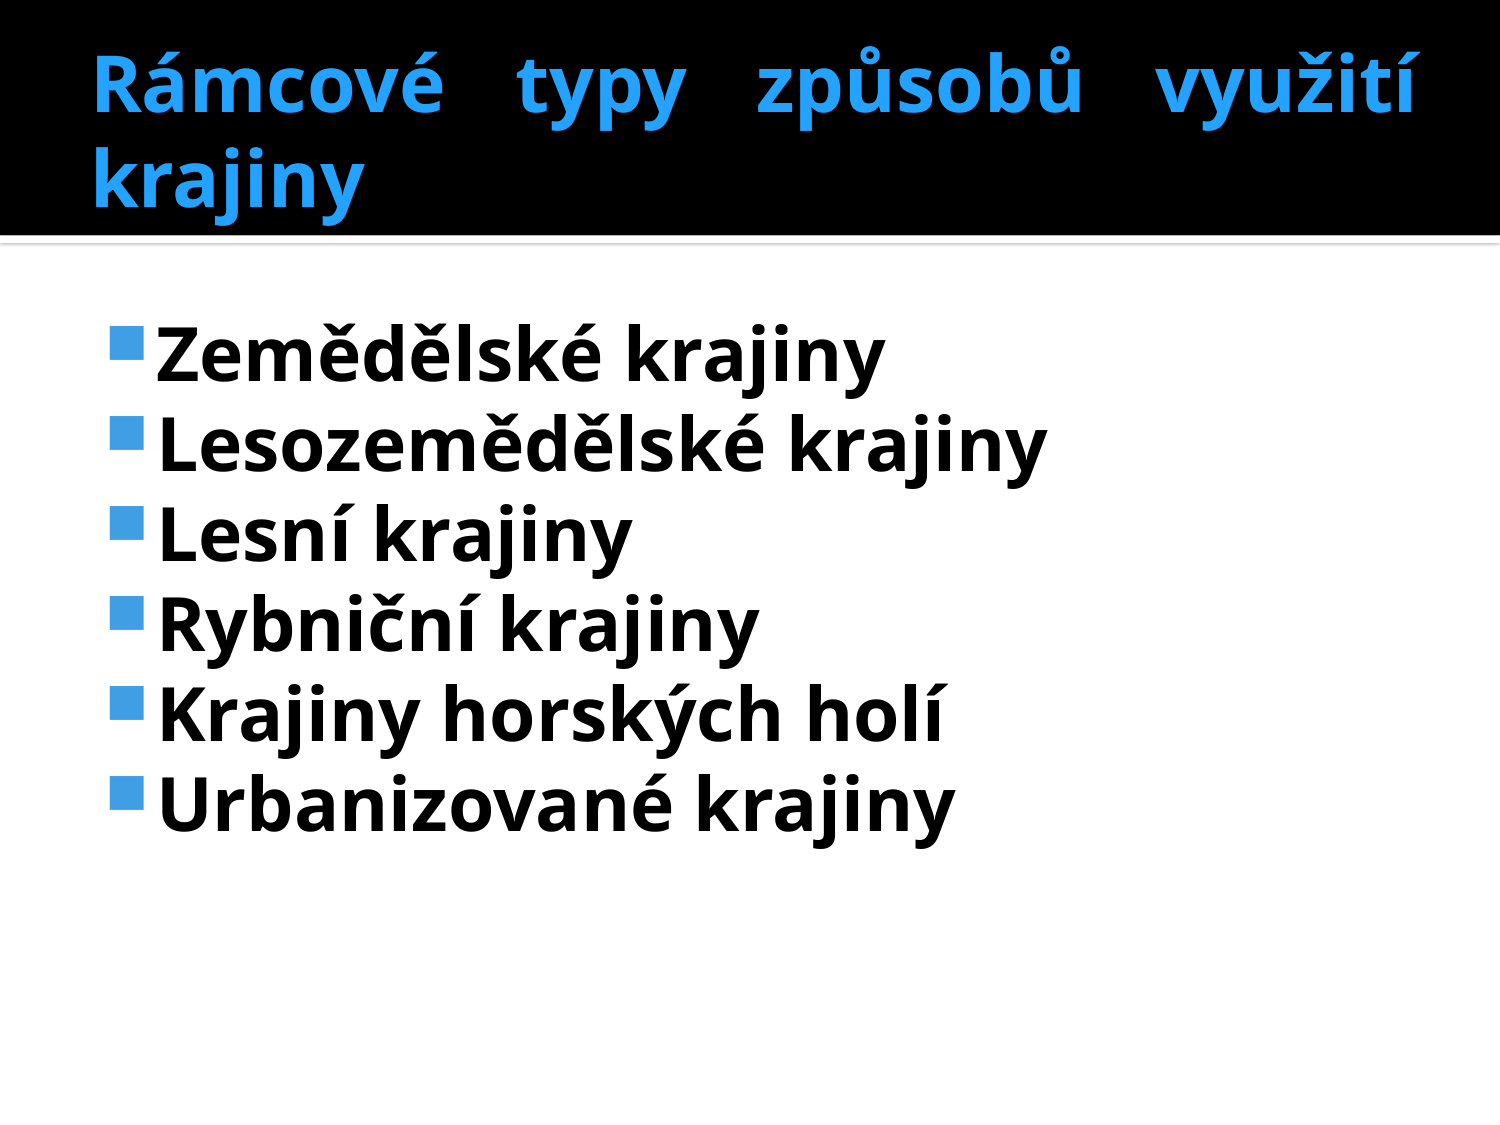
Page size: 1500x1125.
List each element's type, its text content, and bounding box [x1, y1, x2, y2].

title Rámcové typy způsobů využití krajiny [75, 25, 1425, 231]
list Zemědělské krajiny Lesozemědělské krajiny Lesní krajiny Rybniční krajiny Krajiny horských holí Urbanizované krajiny [75, 291, 1425, 1050]
